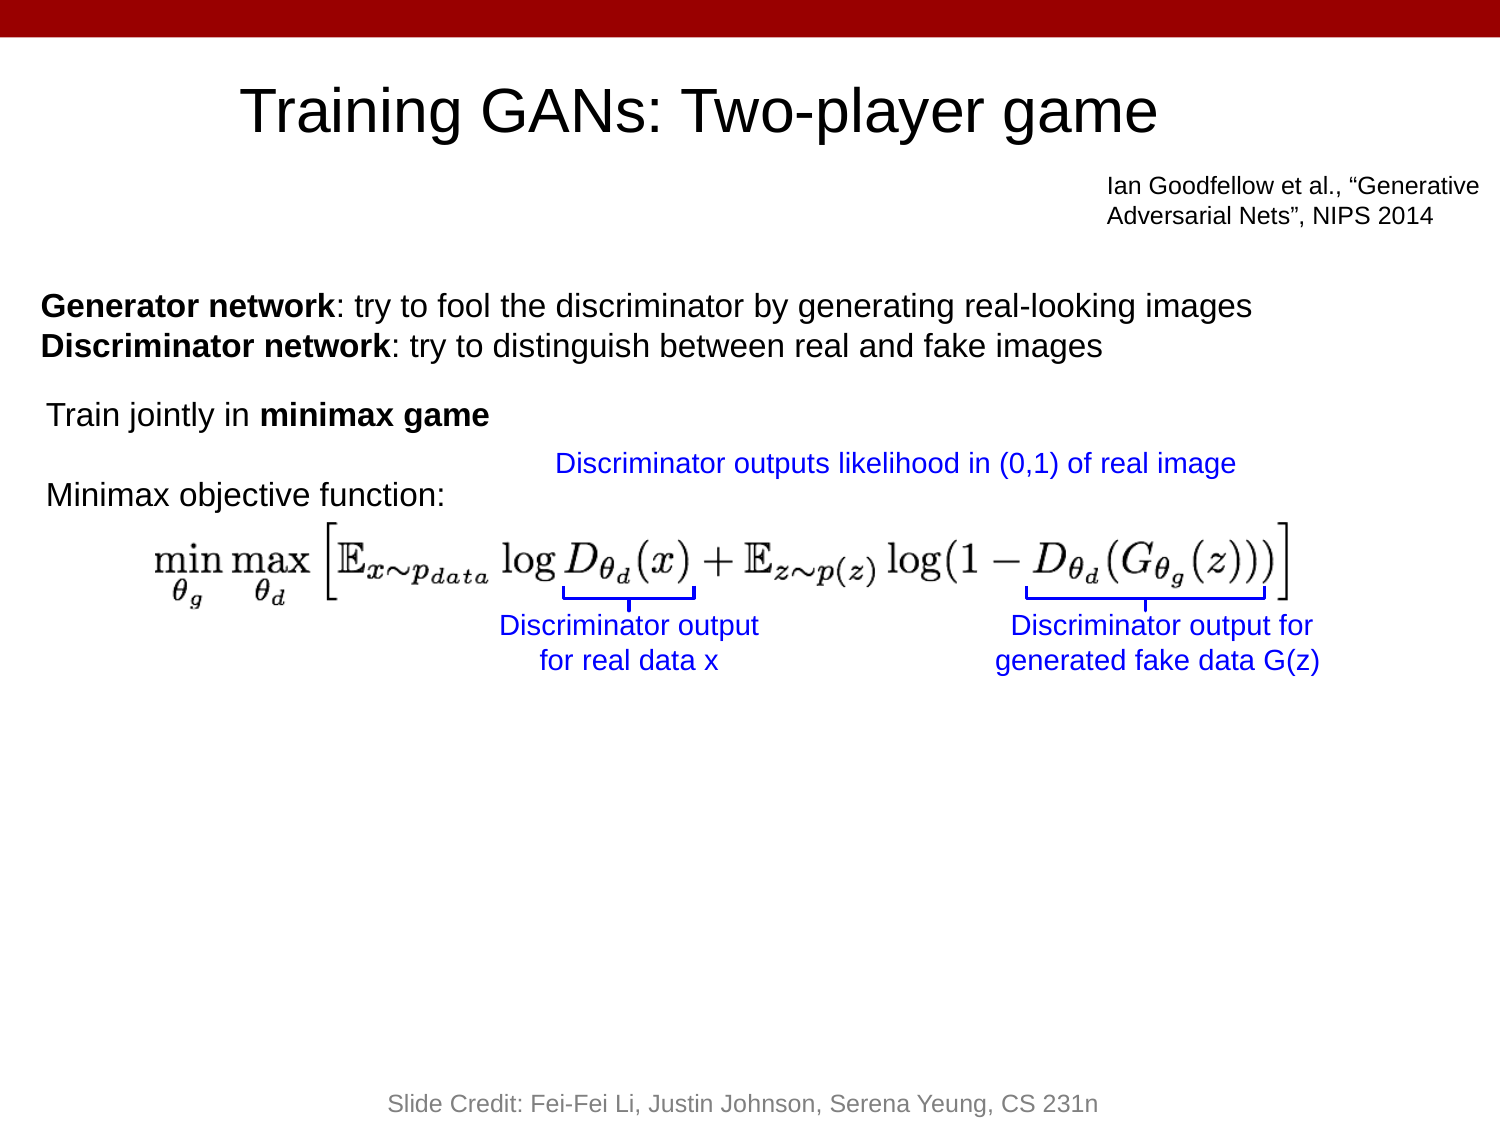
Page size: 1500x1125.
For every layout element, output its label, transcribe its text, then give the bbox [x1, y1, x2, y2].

text_box Train jointly in minimax game Minimax objective function: [30, 378, 1413, 449]
text_box Discriminator outputs likelihood in (0,1) of real image [539, 429, 1253, 501]
picture [154, 521, 1289, 610]
text_box Generator network: try to fool the discriminator by generating real-looking images Discriminator network: try to distinguish between real and fake images [25, 268, 1376, 345]
text_box Discriminator output for real data x [483, 619, 776, 663]
text_box Discriminator output for generated fake data G(z) [973, 591, 1351, 663]
text_box Slide Credit: Fei-Fei Li, Justin Johnson, Serena Yeung, CS 231n [299, 1049, 1188, 1125]
title Training GANs: Two-player game [24, 37, 1376, 179]
text_box Ian Goodfellow et al., “Generative Adversarial Nets”, NIPS 2014 [1091, 154, 1500, 253]
